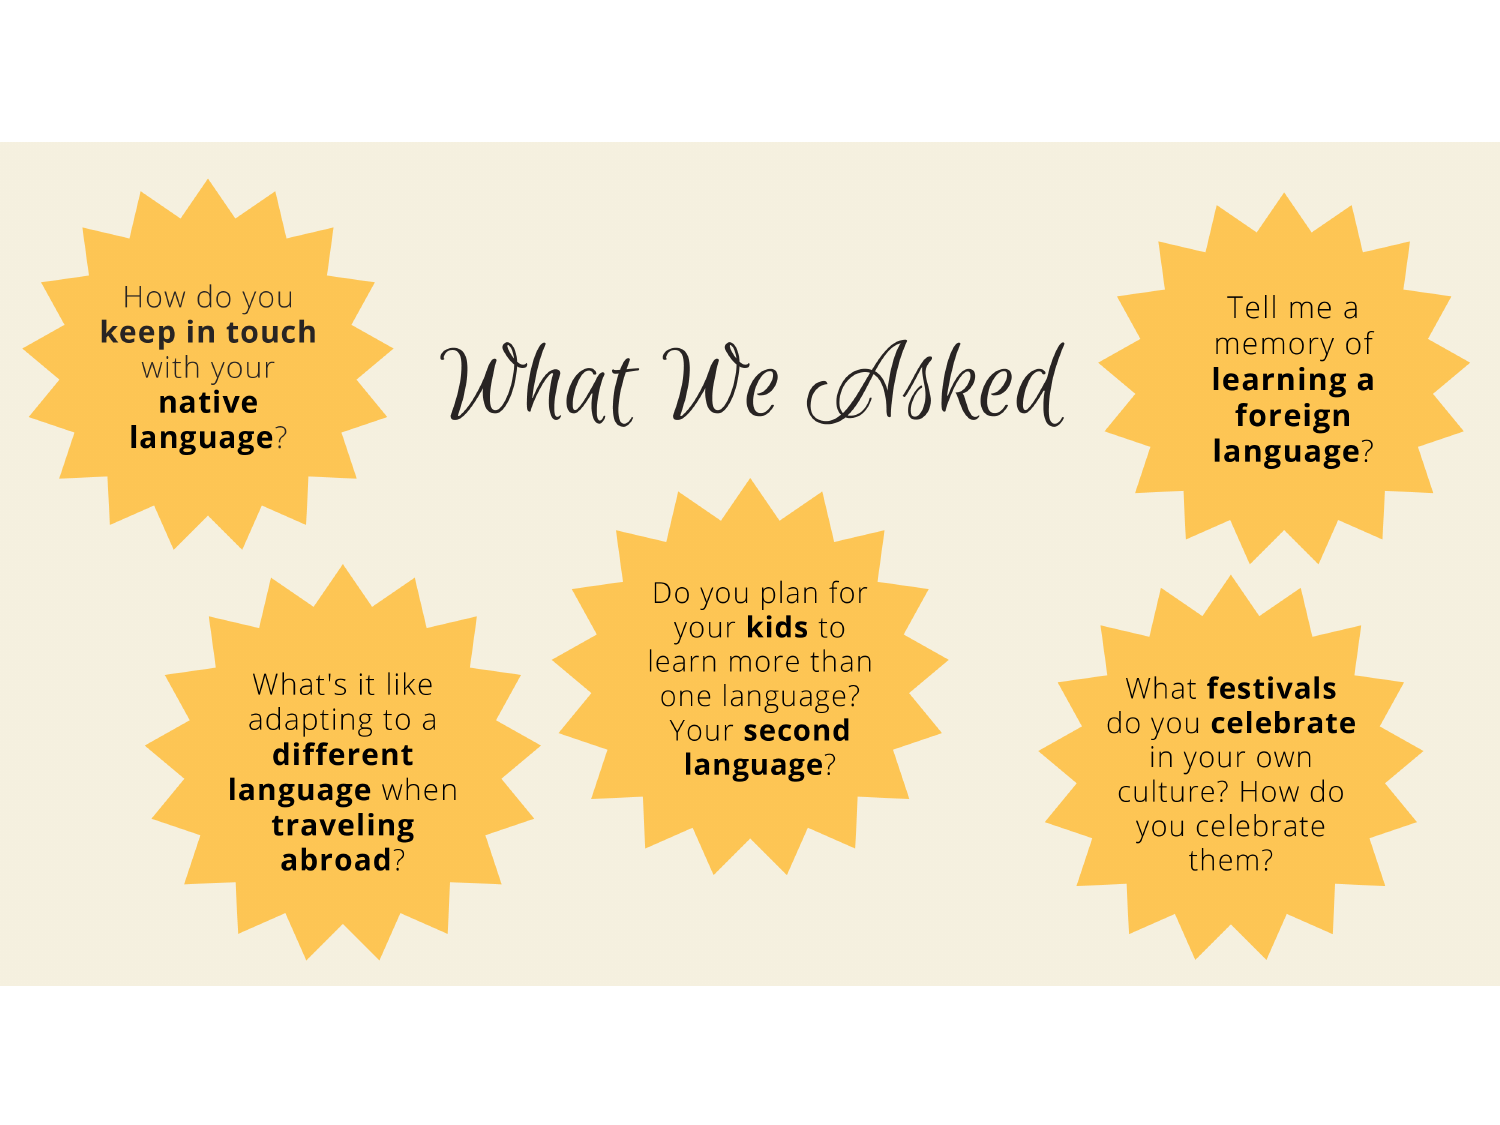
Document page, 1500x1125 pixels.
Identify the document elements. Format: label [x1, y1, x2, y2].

picture [0, 141, 1500, 987]
